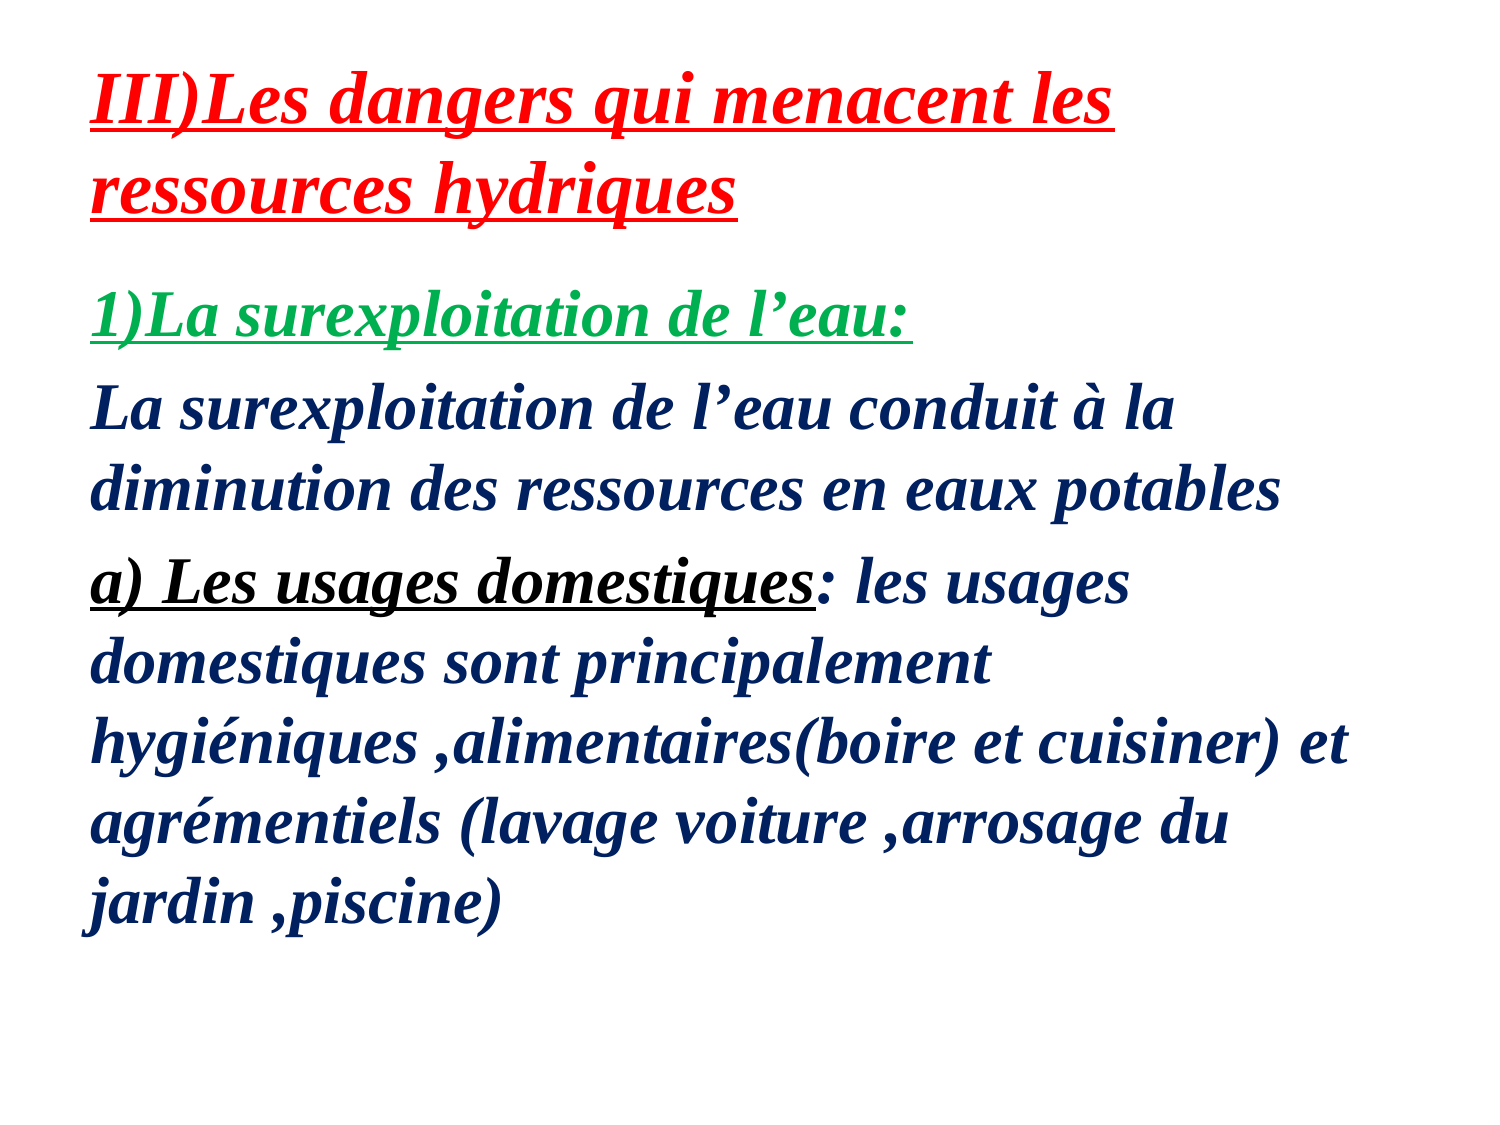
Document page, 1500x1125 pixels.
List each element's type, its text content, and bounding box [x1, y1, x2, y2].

title III)Les dangers qui menacent les ressources hydriques [75, 45, 1425, 233]
list 1)La surexploitation de l’eau: La surexploitation de l’eau conduit à la diminution des ressources en eaux potables a) Les usages domestiques: les usages domestiques sont principalement hygiéniques ,alimentaires(boire et cuisiner) et agrémentiels (lavage voiture ,arrosage du jardin ,piscine) [75, 262, 1425, 1005]
